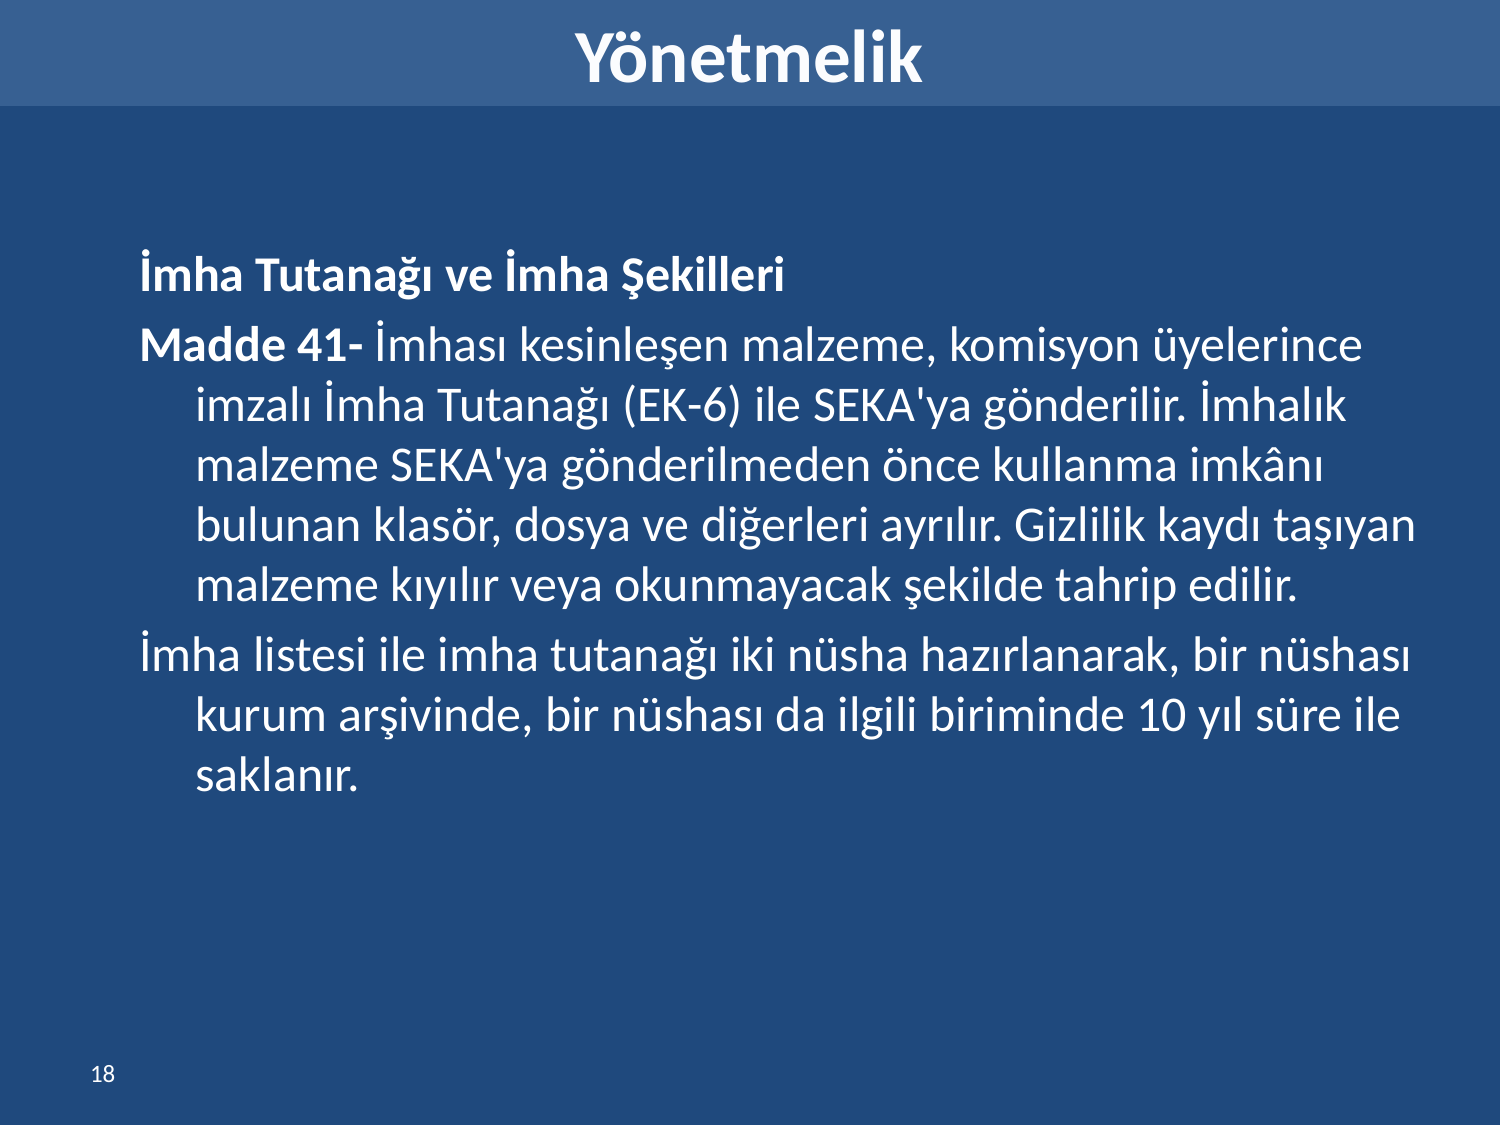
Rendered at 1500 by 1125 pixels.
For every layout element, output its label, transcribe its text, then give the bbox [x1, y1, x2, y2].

list İmha Tutanağı ve İmha Şekilleri Madde 41- İmhası kesinleşen malzeme, komisyon üyelerince imzalı İmha Tutanağı (EK-6) ile SEKA'ya gönderilir. İmhalık malzeme SEKA'ya gönderilme­den önce kullanma imkânı bulunan klasör, dosya ve diğerleri ayrılır. Gizlilik kaydı taşıyan malzeme kıyılır veya okunmayacak şekilde tahrip edilir. İmha listesi ile imha tutanağı iki nüsha hazırlanarak, bir nüshası kurum arşivinde, bir nüshası da ilgili biriminde 10 yıl süre ile saklanır. [123, 234, 1500, 888]
slide_number 18 [75, 1042, 425, 1103]
title Yönetmelik [0, 0, 1500, 107]
